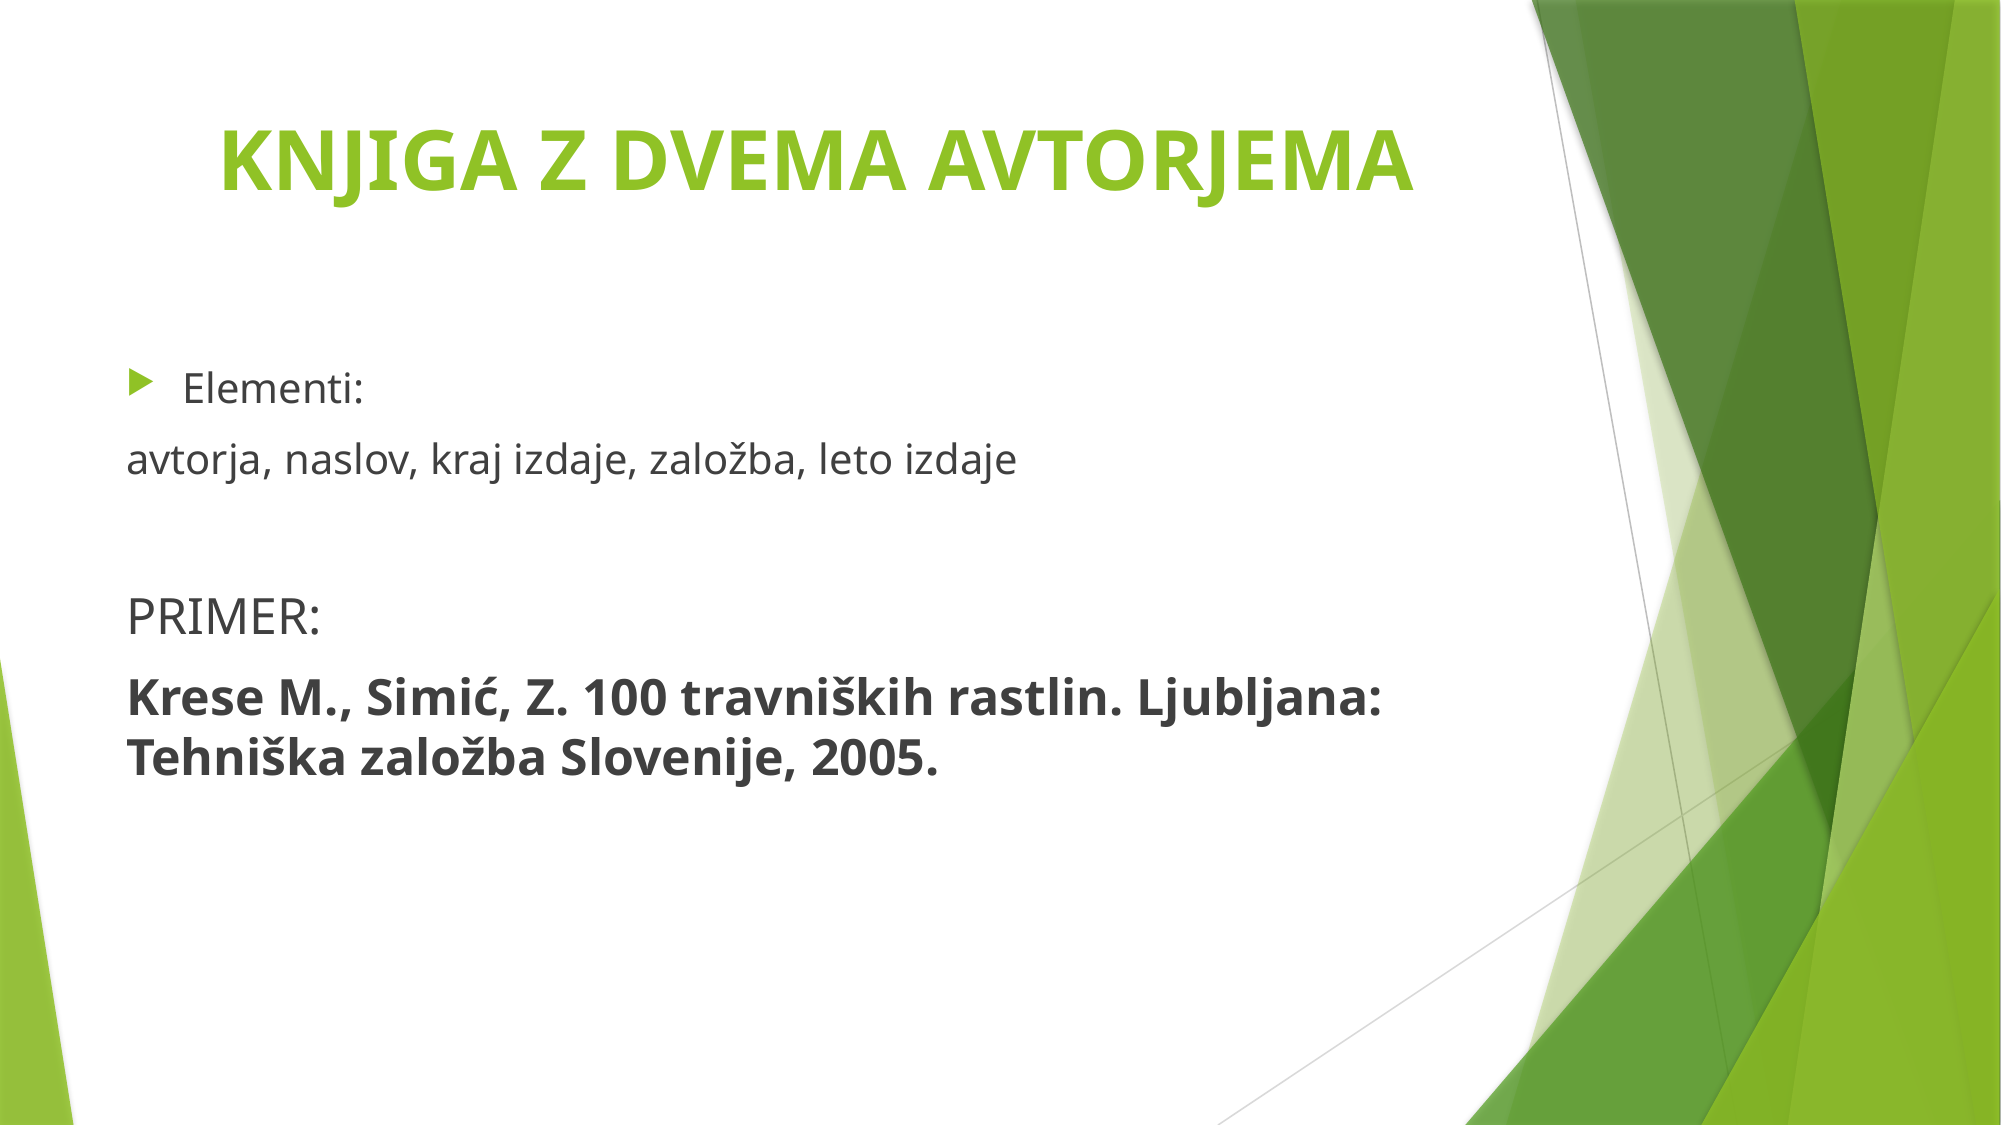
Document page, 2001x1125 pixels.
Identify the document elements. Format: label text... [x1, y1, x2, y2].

list Elementi: avtorja, naslov, kraj izdaje, založba, leto izdaje PRIMER: Krese M., Simić, Z. 100 travniških rastlin. Ljubljana: Tehniška založba Slovenije, 2005. [111, 354, 1522, 992]
title KNJIGA Z DVEMA AVTORJEMA [111, 99, 1522, 317]
